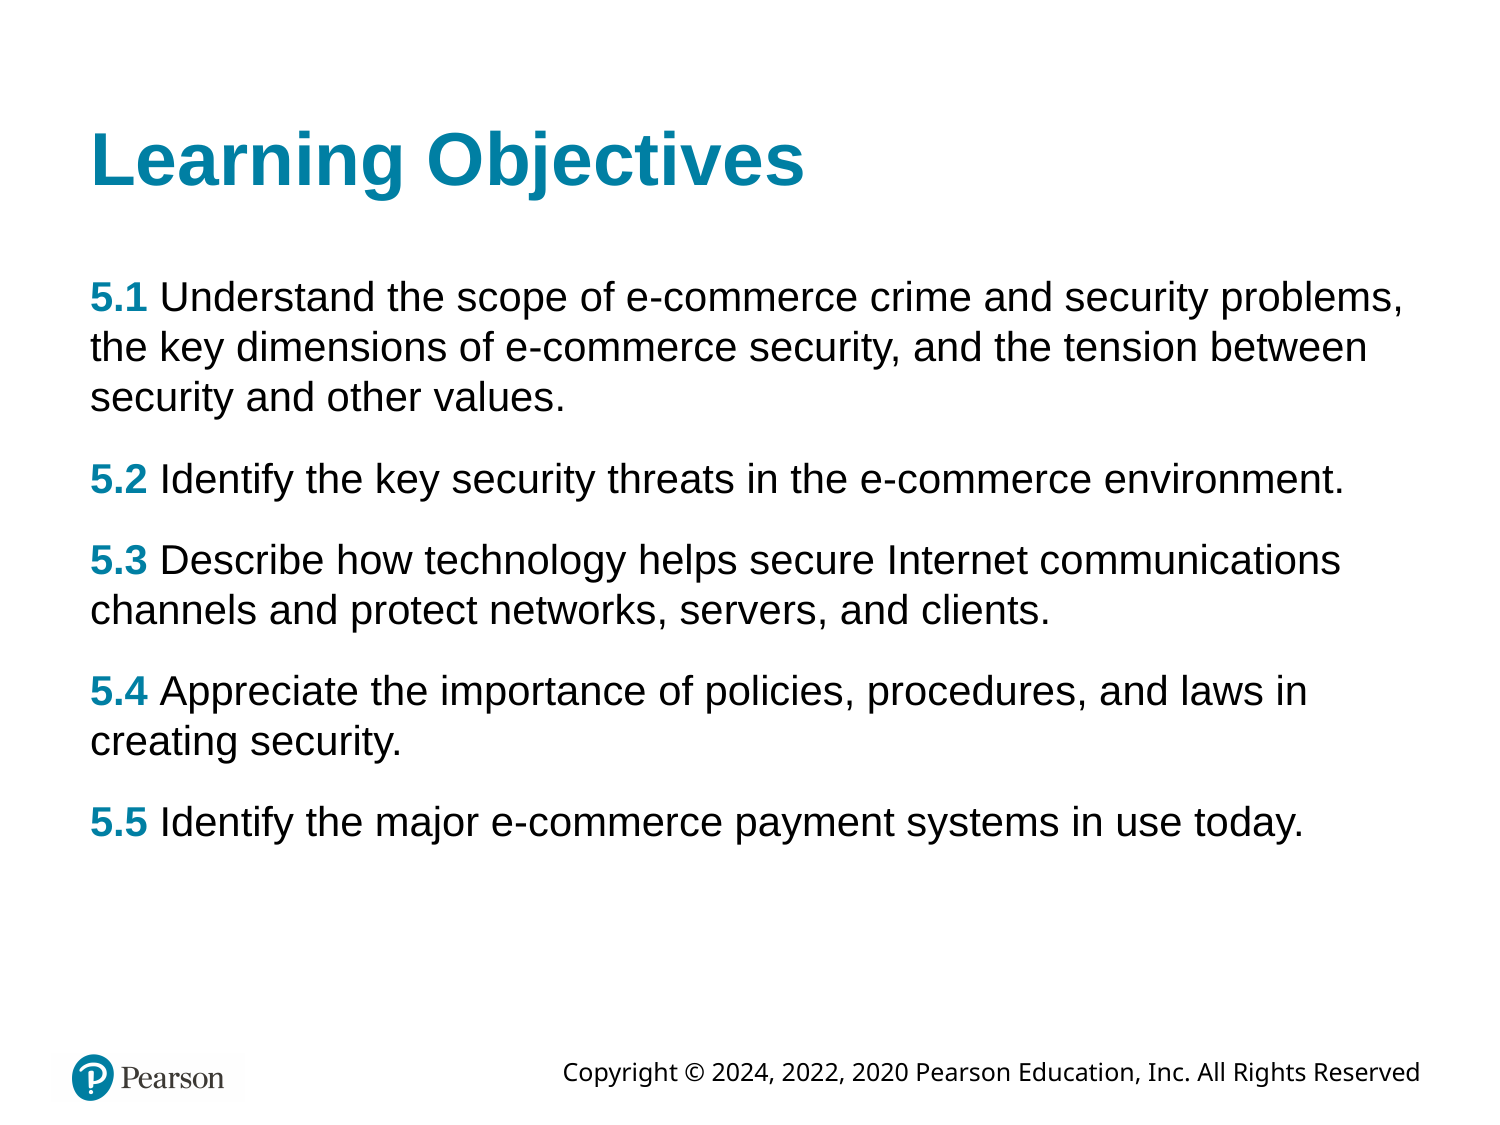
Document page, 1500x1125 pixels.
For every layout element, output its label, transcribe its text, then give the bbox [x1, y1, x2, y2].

title Learning Objectives [75, 35, 1425, 216]
list 5.1 Understand the scope of e-commerce crime and security problems, the key dimensions of e-commerce security, and the tension between security and other values. 5.2 Identify the key security threats in the e-commerce environment. 5.3 Describe how technology helps secure Internet communications channels and protect networks, servers, and clients. 5.4 Appreciate the importance of policies, procedures, and laws in creating security. 5.5 Identify the major e-commerce payment systems in use today. [75, 255, 1426, 1021]
picture [51, 1053, 245, 1102]
